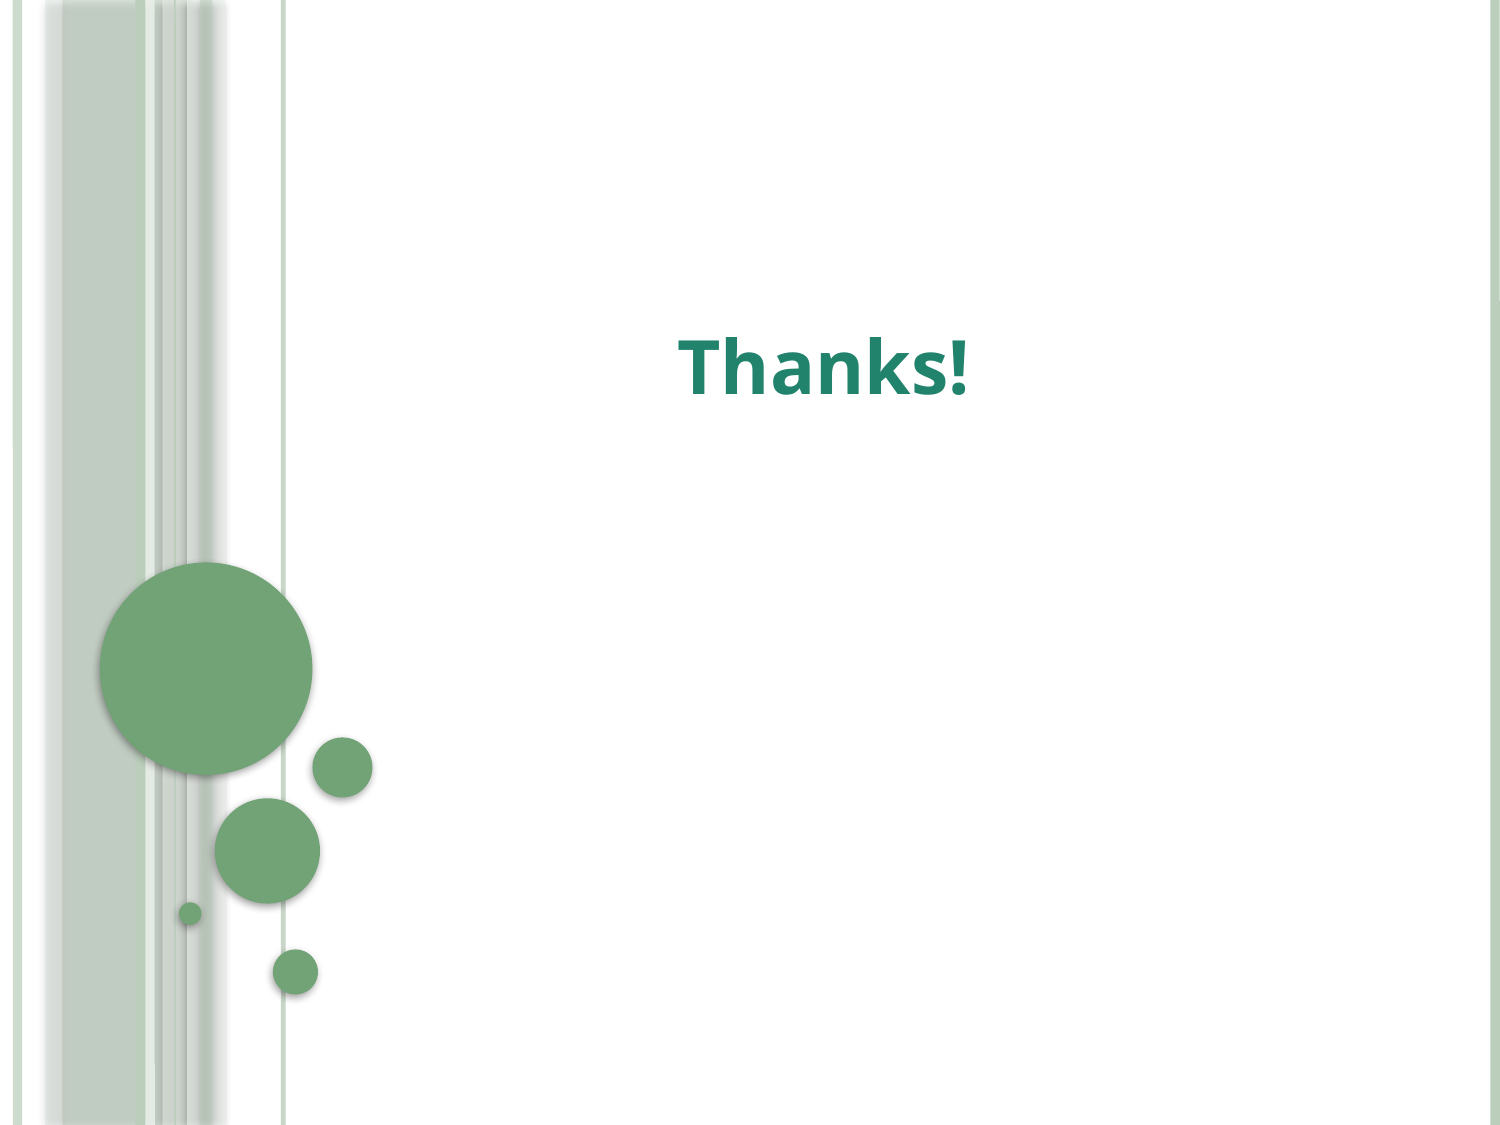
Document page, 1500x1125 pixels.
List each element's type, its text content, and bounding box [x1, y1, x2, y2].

text_box Thanks! [253, 267, 1394, 417]
